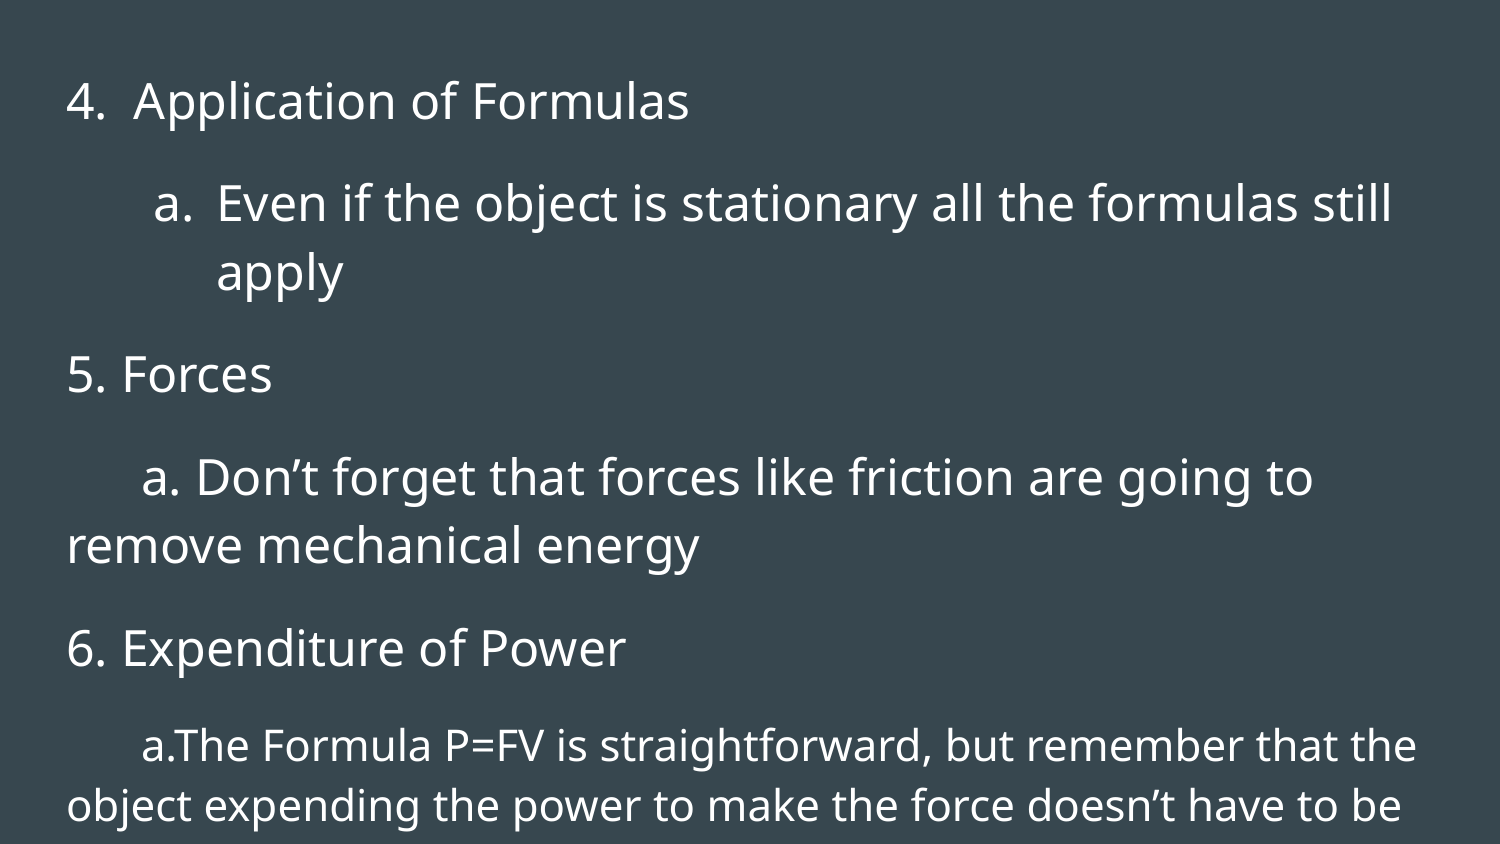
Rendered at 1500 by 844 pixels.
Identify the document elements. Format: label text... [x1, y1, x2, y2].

list 4. Application of Formulas Even if the object is stationary all the formulas still apply 5. Forces a. Don’t forget that forces like friction are going to remove mechanical energy 6. Expenditure of Power a.The Formula P=FV is straightforward, but remember that the object expending the power to make the force doesn’t have to be the object moving at speed v. [51, 45, 1449, 750]
